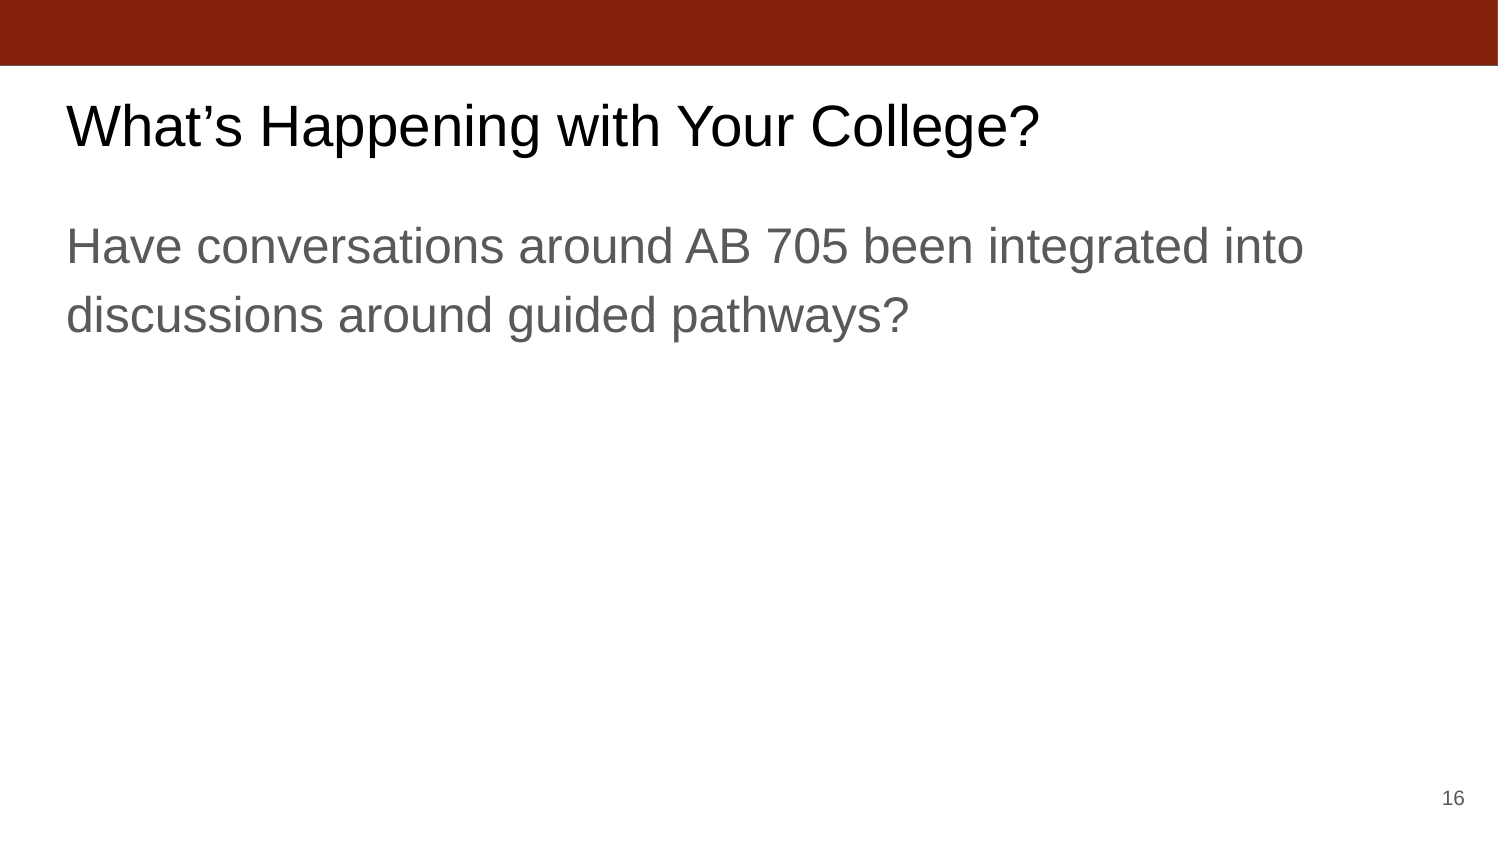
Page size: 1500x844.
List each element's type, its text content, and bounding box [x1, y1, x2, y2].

title What’s Happening with Your College? [51, 72, 1449, 167]
slide_number ‹#› [1389, 764, 1480, 830]
list Have conversations around AB 705 been integrated into discussions around guided pathways? [51, 189, 1449, 750]
